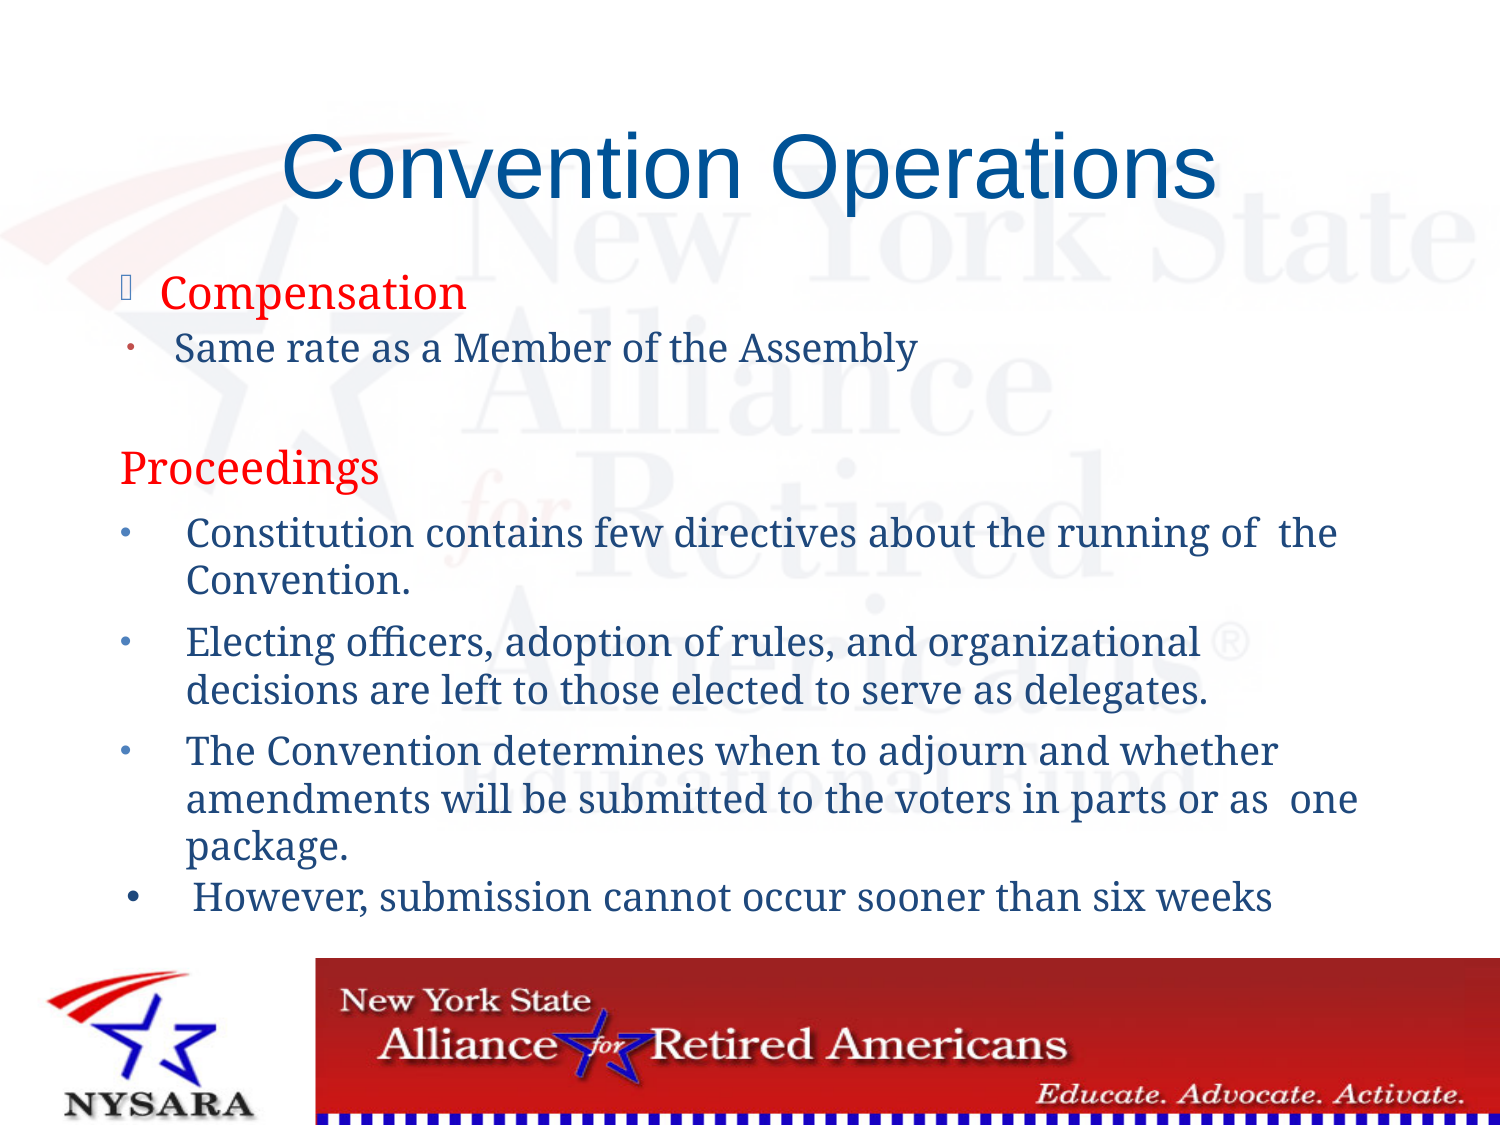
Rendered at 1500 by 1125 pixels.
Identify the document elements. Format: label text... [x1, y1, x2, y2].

title Convention Operations [103, 59, 1397, 256]
list Compensation Same rate as a Member of the Assembly Proceedings Constitution contains few directives about the running of the Convention. Electing officers, adoption of rules, and organizational decisions are left to those elected to serve as delegates. The Convention determines when to adjourn and whether amendments will be submitted to the voters in parts or as one package. However, submission cannot occur sooner than six weeks [103, 256, 1397, 937]
picture [0, 958, 1500, 1125]
